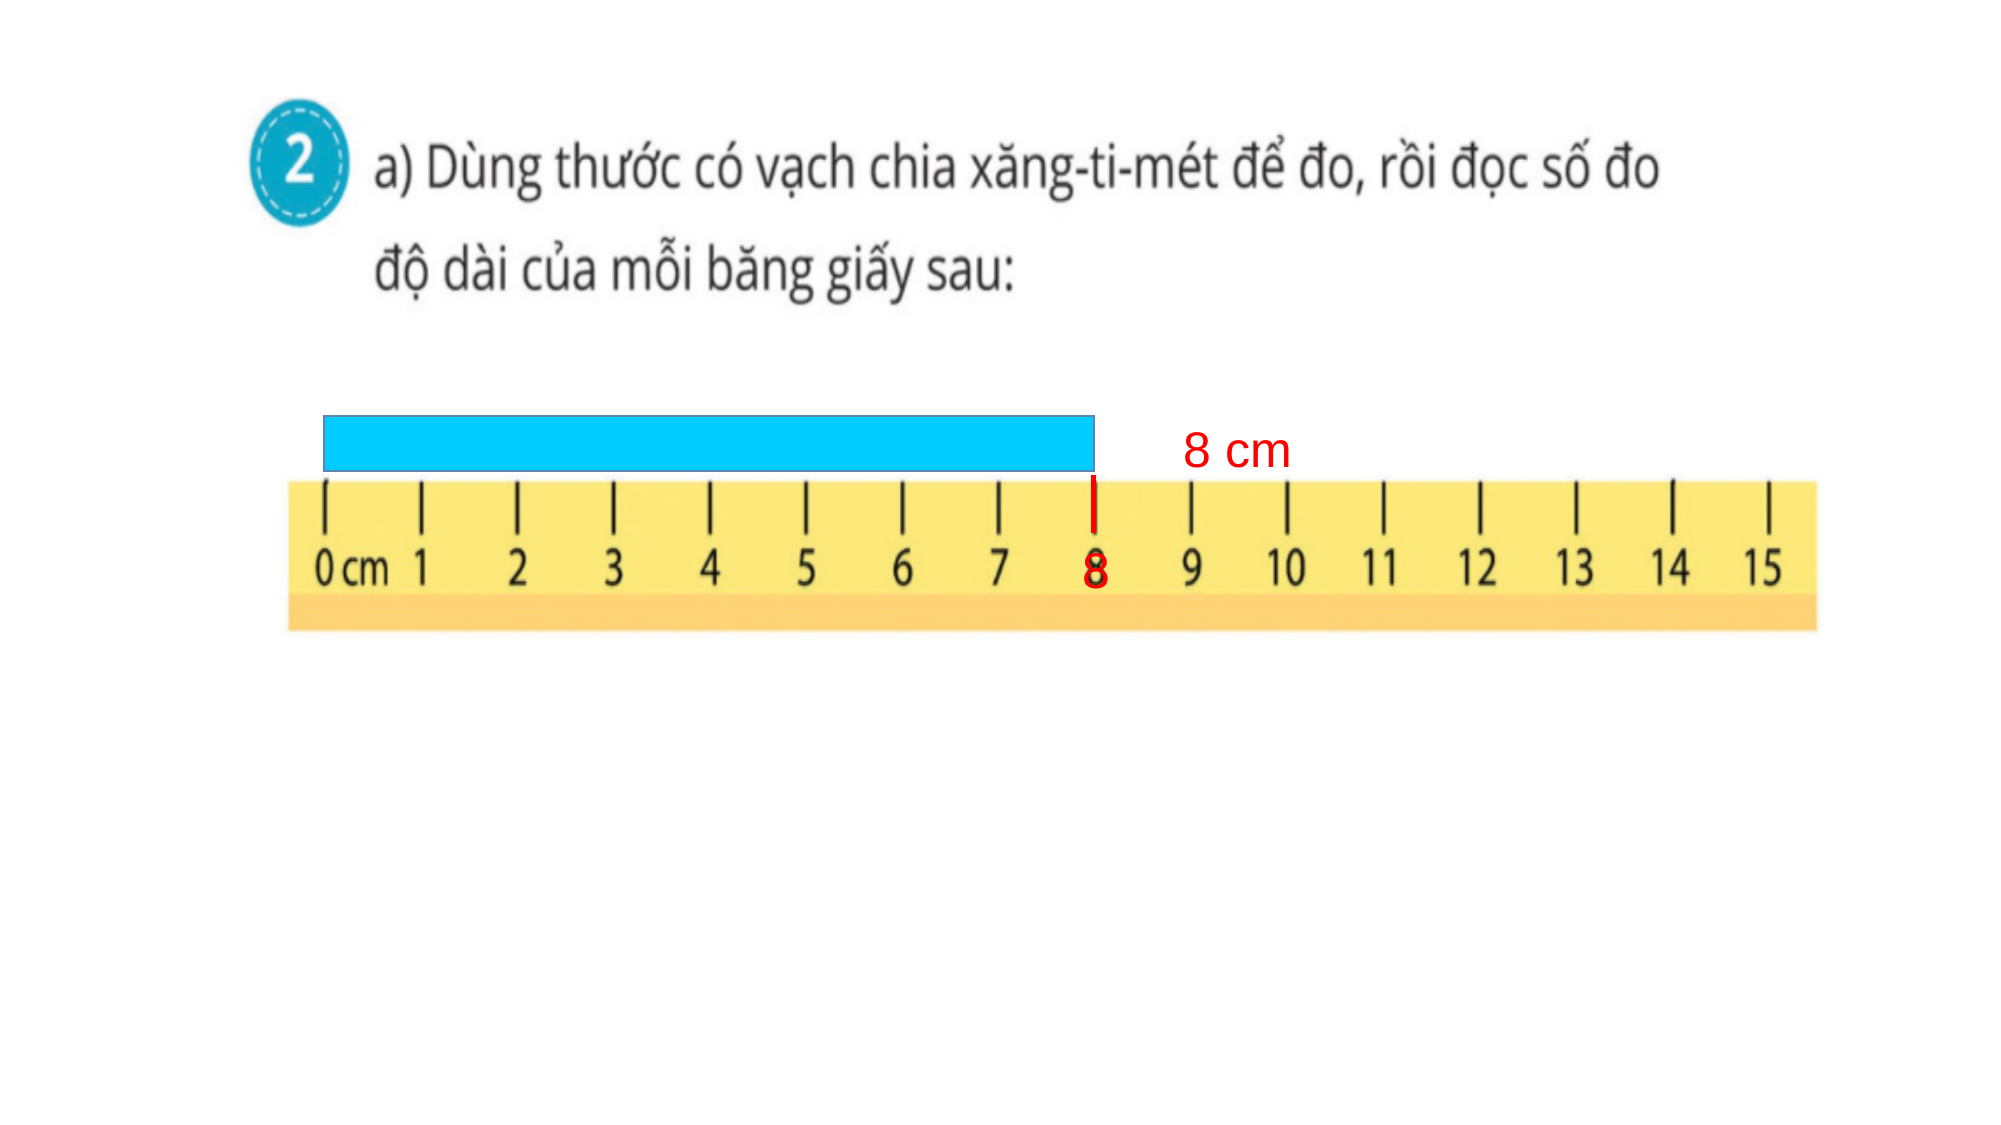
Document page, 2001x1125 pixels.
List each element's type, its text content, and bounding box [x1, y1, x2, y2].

text_box 8 cm [1168, 410, 1332, 474]
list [199, 474, 1846, 639]
text_box [323, 415, 1095, 472]
picture [203, 68, 1817, 321]
